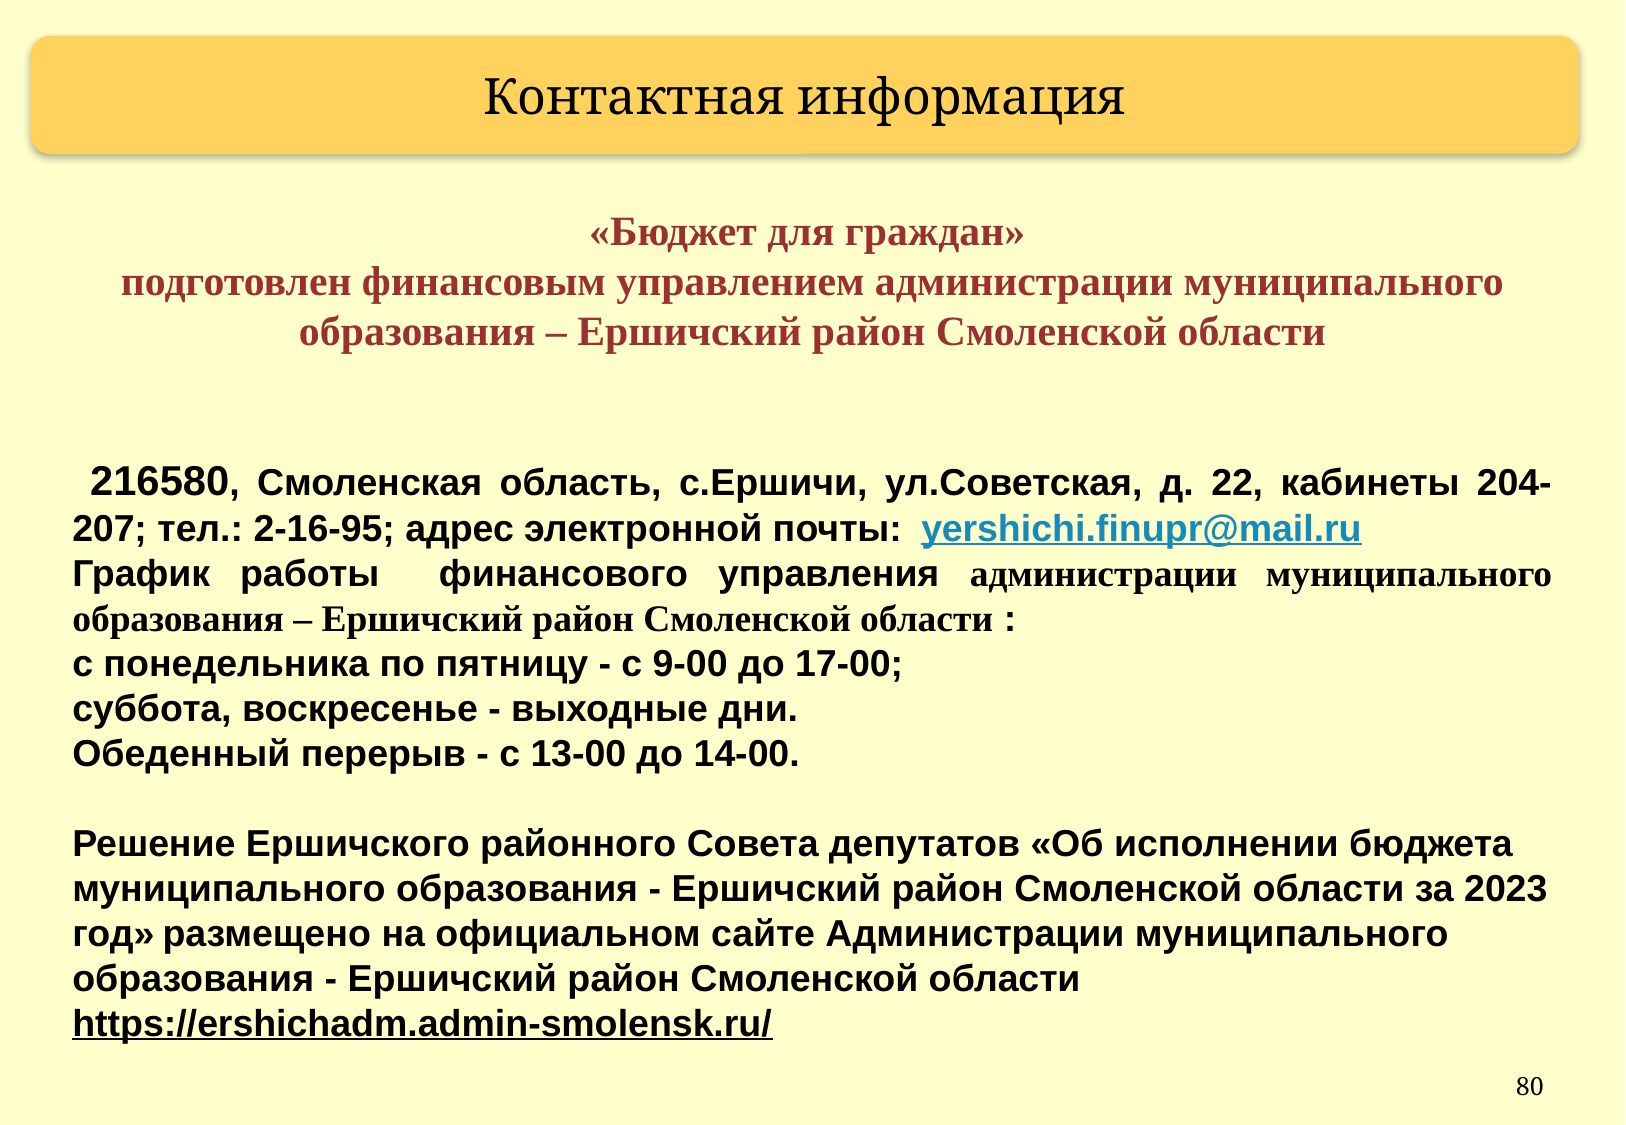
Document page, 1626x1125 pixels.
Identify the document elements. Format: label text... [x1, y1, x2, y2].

slide_number 80 [1408, 1052, 1544, 1113]
text_box «Бюджет для граждан» подготовлен финансовым управлением администрации муниципального образования – Ершичский район Смоленской области 216580, Смоленская область, с.Ершичи, ул.Советская, д. 22, кабинеты 204-207; тел.: 2-16-95; адрес электронной почты: yershichi.finupr@mail.ru График работы финансового управления администрации муниципального образования – Ершичский район Смоленской области : с понедельника по пятницу - с 9-00 до 17-00; суббота, воскресенье - выходные дни. Обеденный перерыв - с 13-00 до 14-00. Решение Ершичского районного Совета депутатов «Об исполнении бюджета муниципального образования - Ершичский район Смоленской области за 2023 год» размещено на официальном сайте Администрации муниципального образования - Ершичский район Смоленской области https://ershichadm.admin-smolensk.ru/ [57, 196, 1568, 1052]
text_box Контактная информация [29, 34, 1580, 155]
